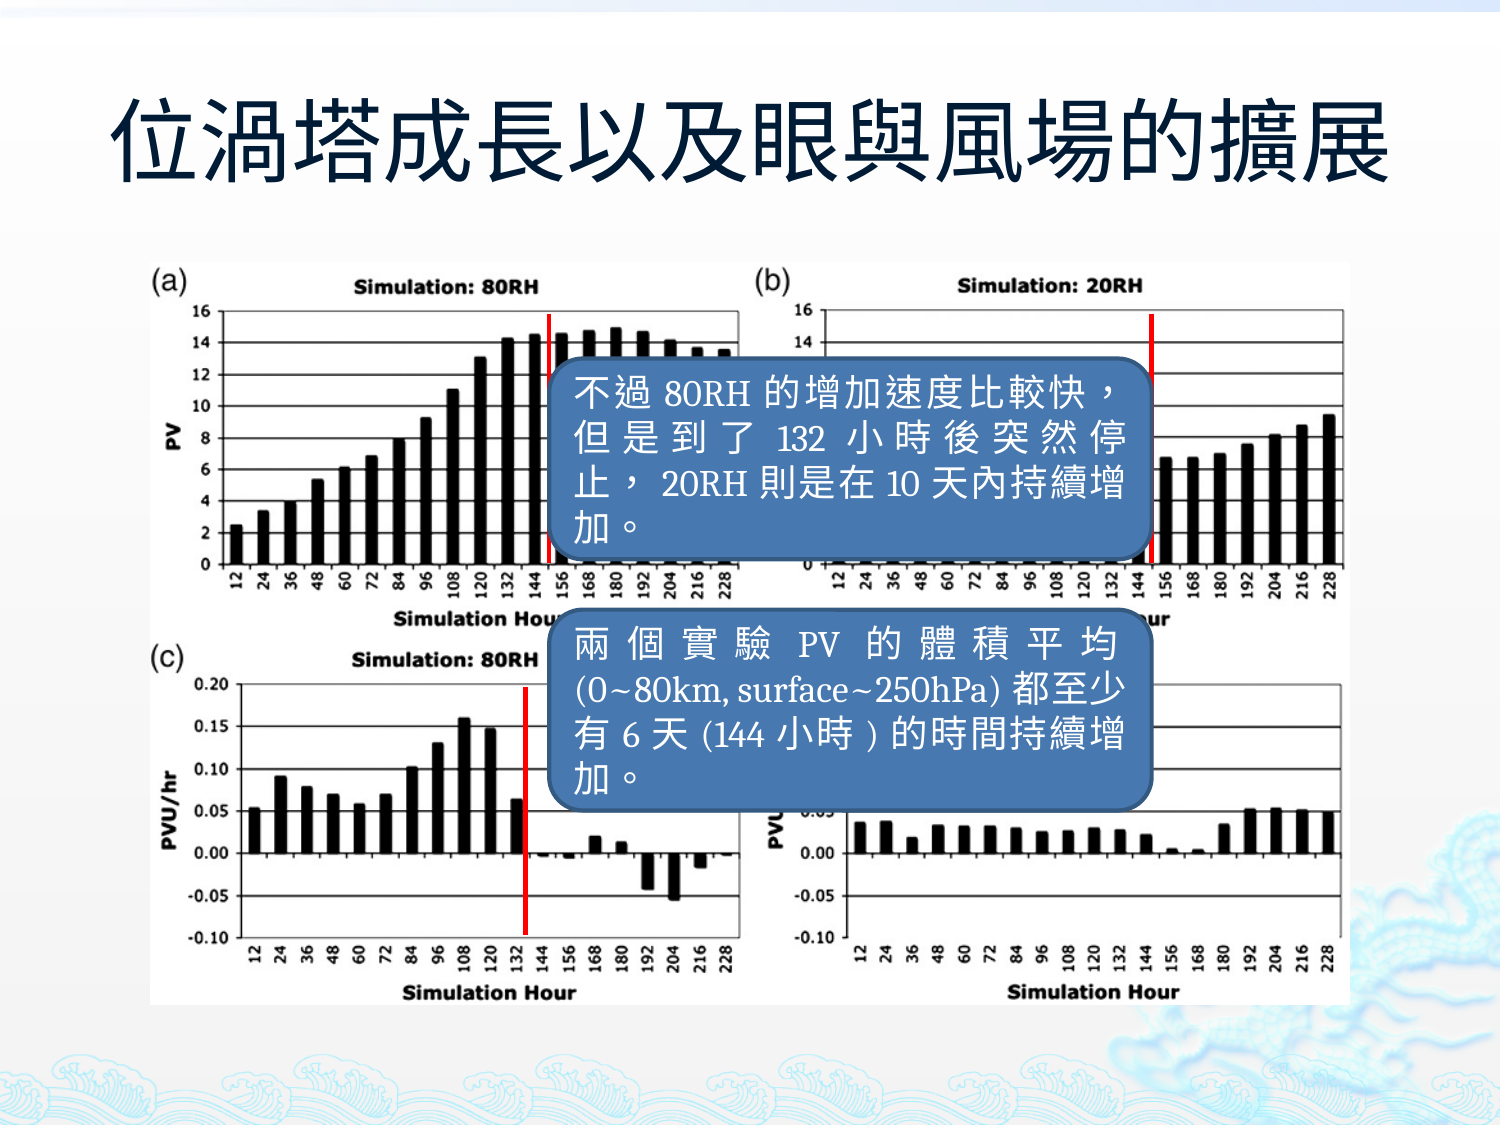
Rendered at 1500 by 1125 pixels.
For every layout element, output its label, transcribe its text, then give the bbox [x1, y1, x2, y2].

title 位渦塔成長以及眼與風場的擴展 [75, 45, 1425, 233]
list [150, 261, 1350, 1006]
